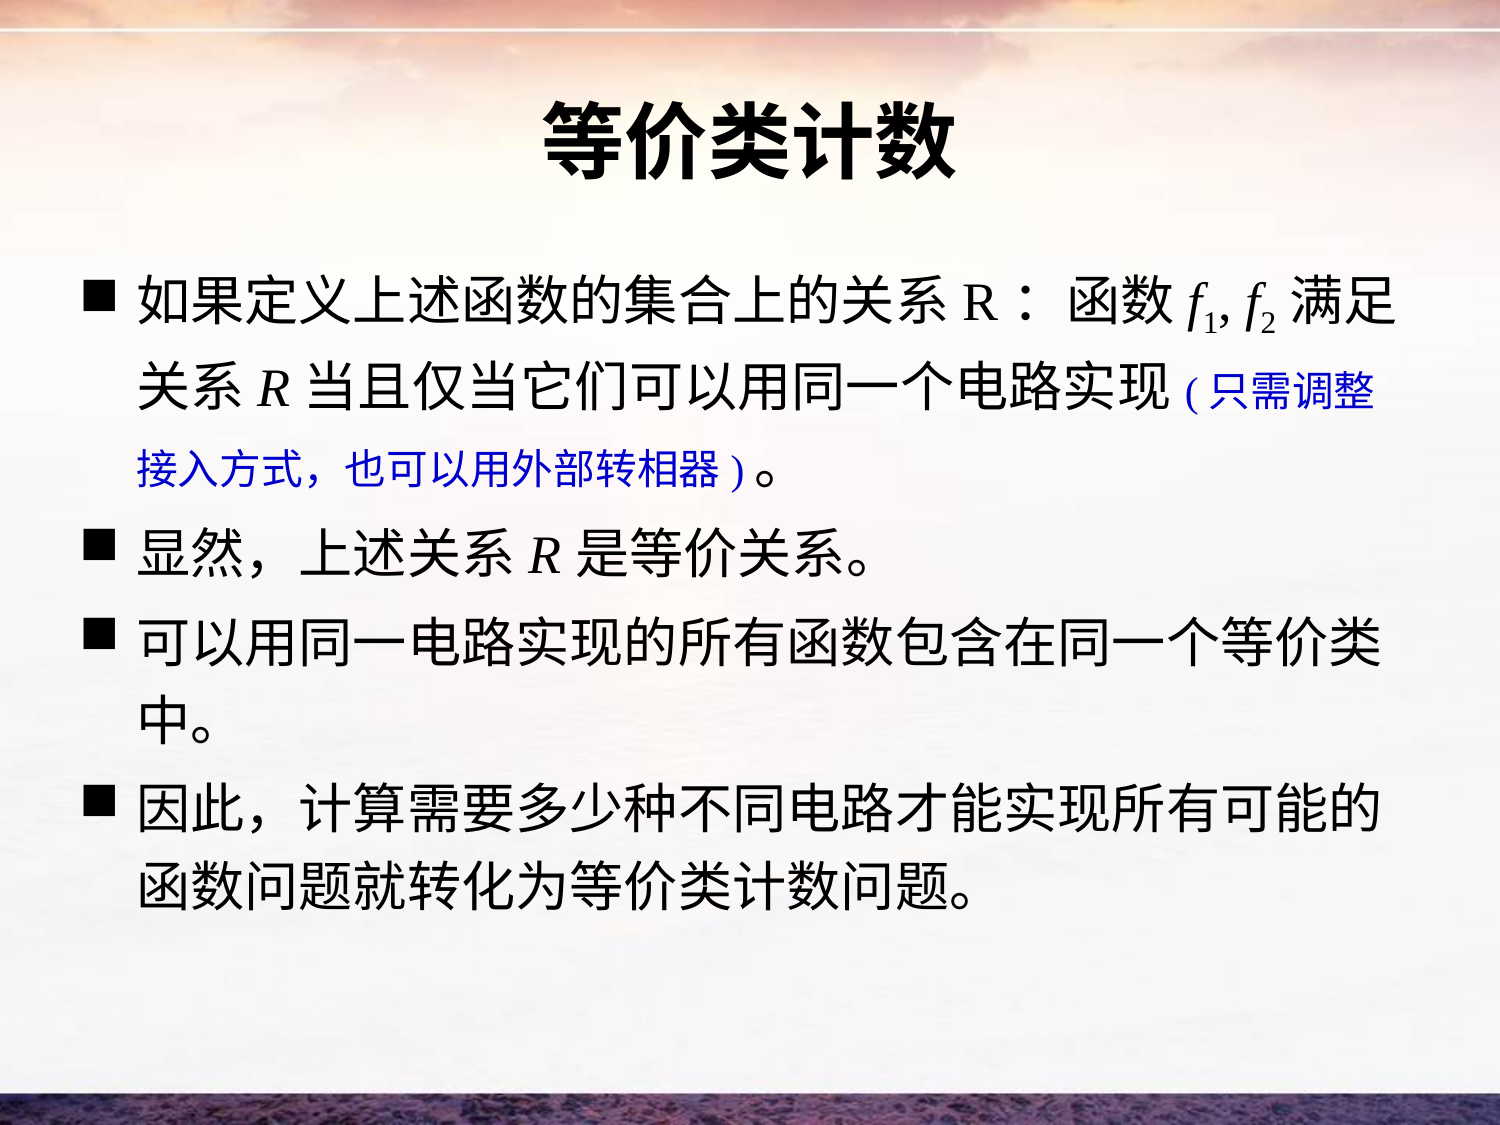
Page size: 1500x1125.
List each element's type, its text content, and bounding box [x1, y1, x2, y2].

picture [0, 0, 1500, 1125]
title 等价类计数 [75, 45, 1425, 233]
list 如果定义上述函数的集合上的关系R：函数f1, f2满足关系R当且仅当它们可以用同一个电路实现(只需调整接入方式，也可以用外部转相器)。 显然，上述关系R是等价关系。 可以用同一电路实现的所有函数包含在同一个等价类中。 因此，计算需要多少种不同电路才能实现所有可能的函数问题就转化为等价类计数问题。 [64, 243, 1415, 987]
